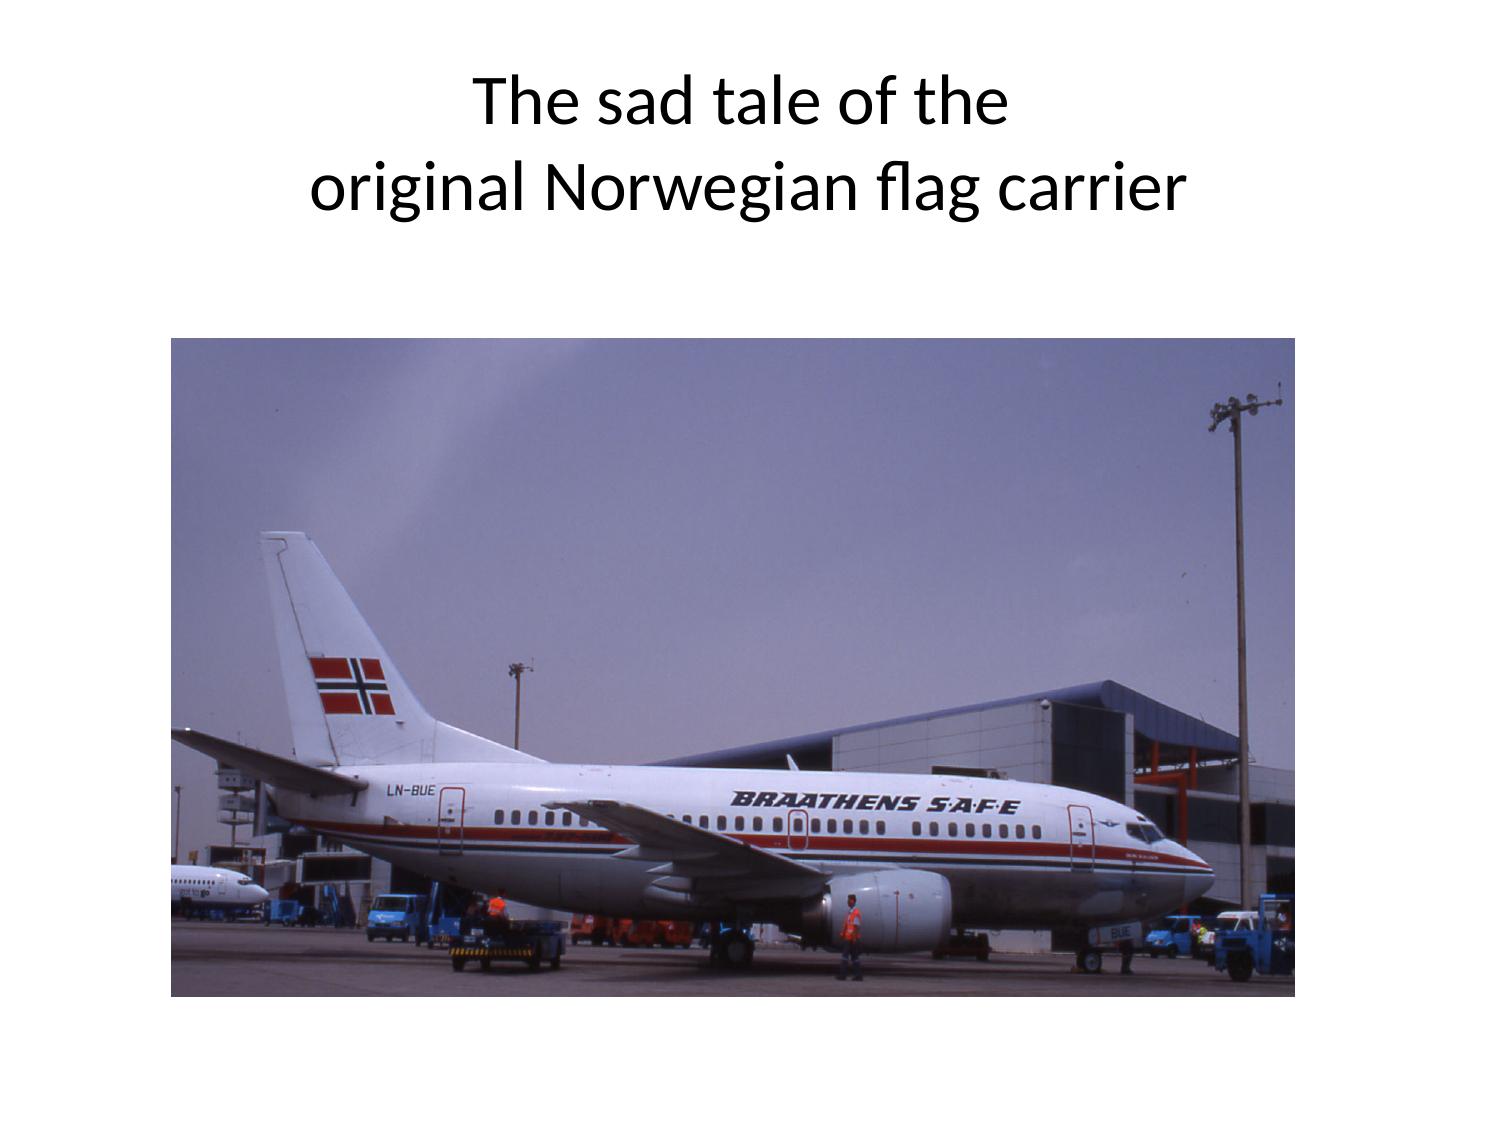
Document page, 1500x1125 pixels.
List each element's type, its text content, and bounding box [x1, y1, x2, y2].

title The sad tale of the original Norwegian flag carrier [75, 45, 1425, 233]
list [170, 337, 1295, 997]
